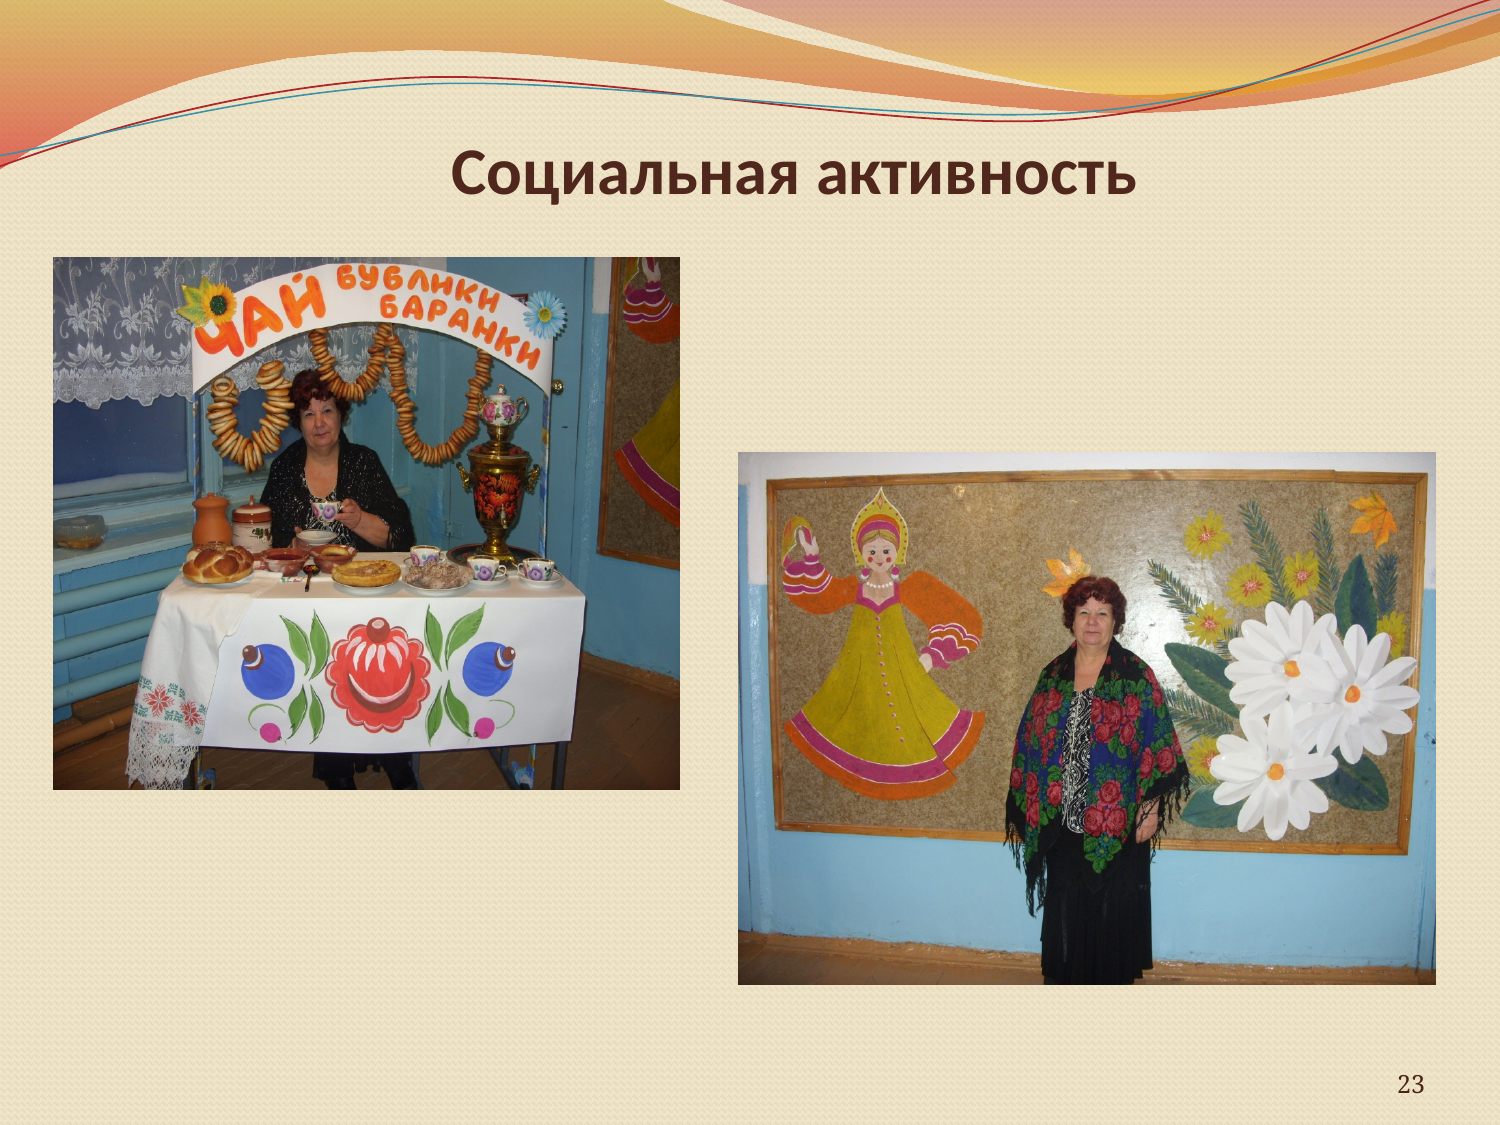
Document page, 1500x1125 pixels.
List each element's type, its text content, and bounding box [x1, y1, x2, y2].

slide_number 23 [1299, 1042, 1425, 1103]
title Социальная активность [74, 115, 1426, 209]
picture [52, 257, 680, 790]
picture [737, 452, 1436, 985]
